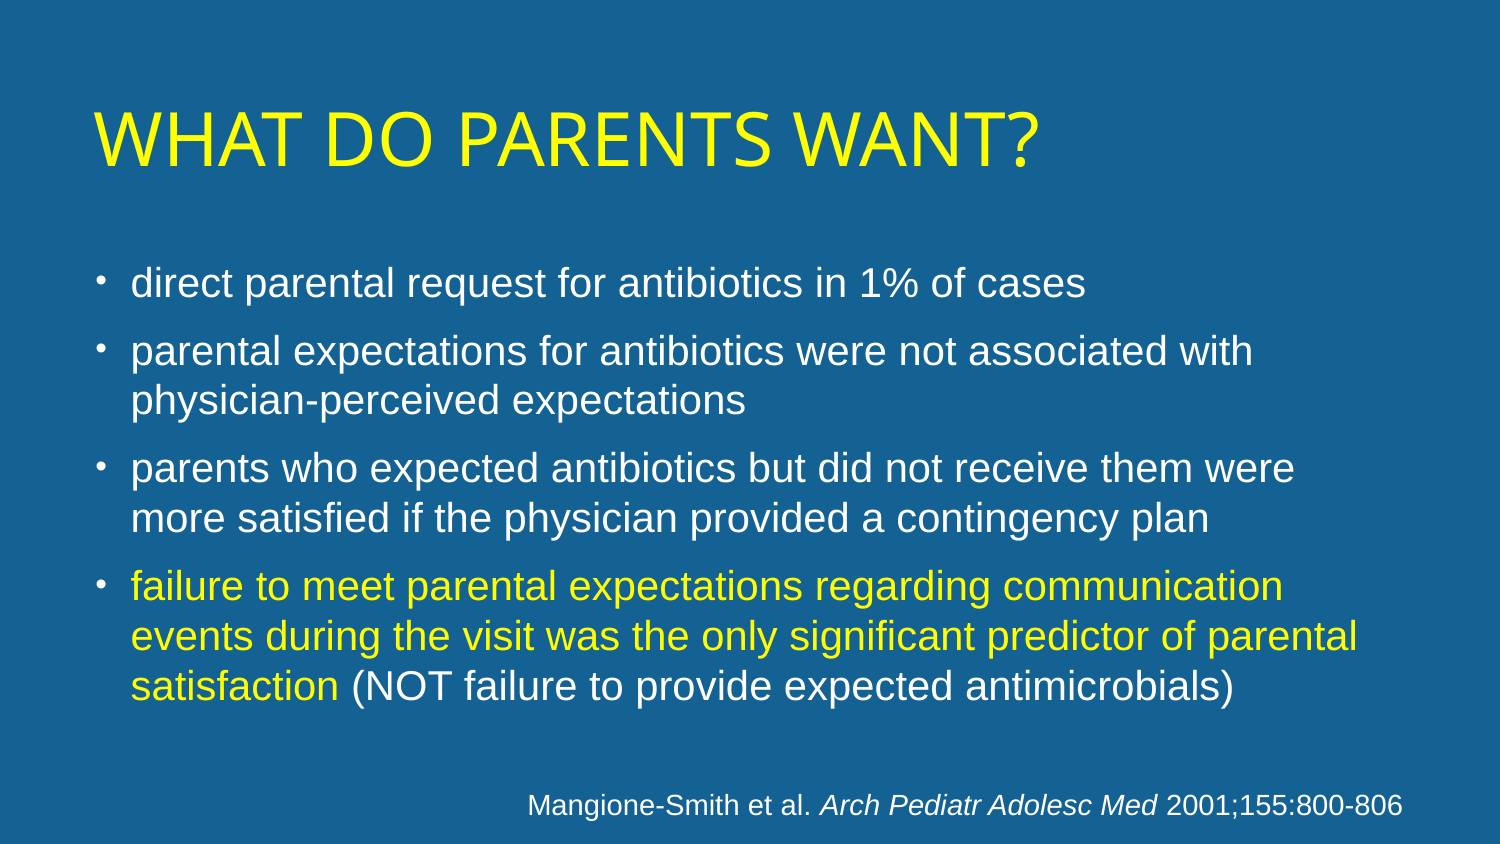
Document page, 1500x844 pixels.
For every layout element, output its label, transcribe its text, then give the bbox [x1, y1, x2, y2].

list direct parental request for antibiotics in 1% of cases parental expectations for antibiotics were not associated with physician-perceived expectations parents who expected antibiotics but did not receive them were more satisfied if the physician provided a contingency plan failure to meet parental expectations regarding communication events during the visit was the only significant predictor of parental satisfaction (NOT failure to provide expected antimicrobials) [84, 248, 1411, 784]
text_box Mangione-Smith et al. Arch Pediatr Adolesc Med 2001;155:800-806 [512, 779, 1463, 829]
title What do parents want? [82, 43, 1411, 230]
